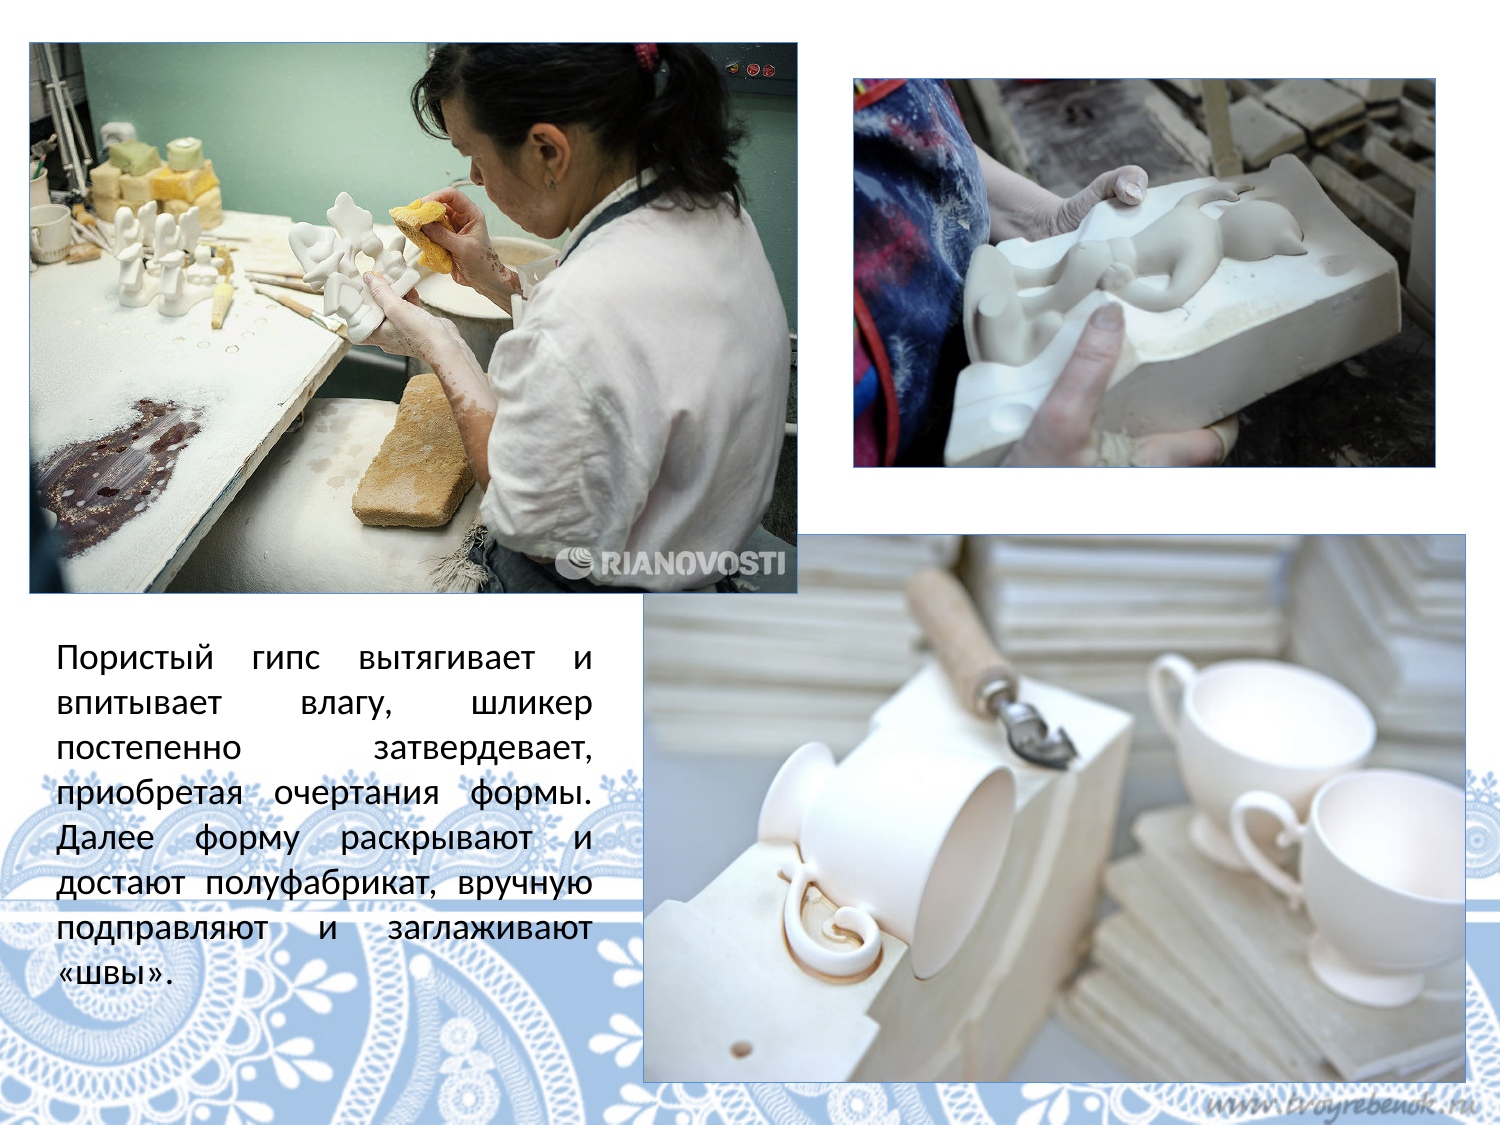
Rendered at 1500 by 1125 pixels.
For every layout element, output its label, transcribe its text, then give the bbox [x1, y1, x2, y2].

picture [0, 0, 1500, 1125]
text_box Пористый гипс вытягивает и впитывает влагу, шликер постепенно затвердевает, приобретая очертания формы. Далее форму раскрывают и достают полуфабрикат, вручную подправляют и заглаживают «швы». [41, 624, 609, 1000]
